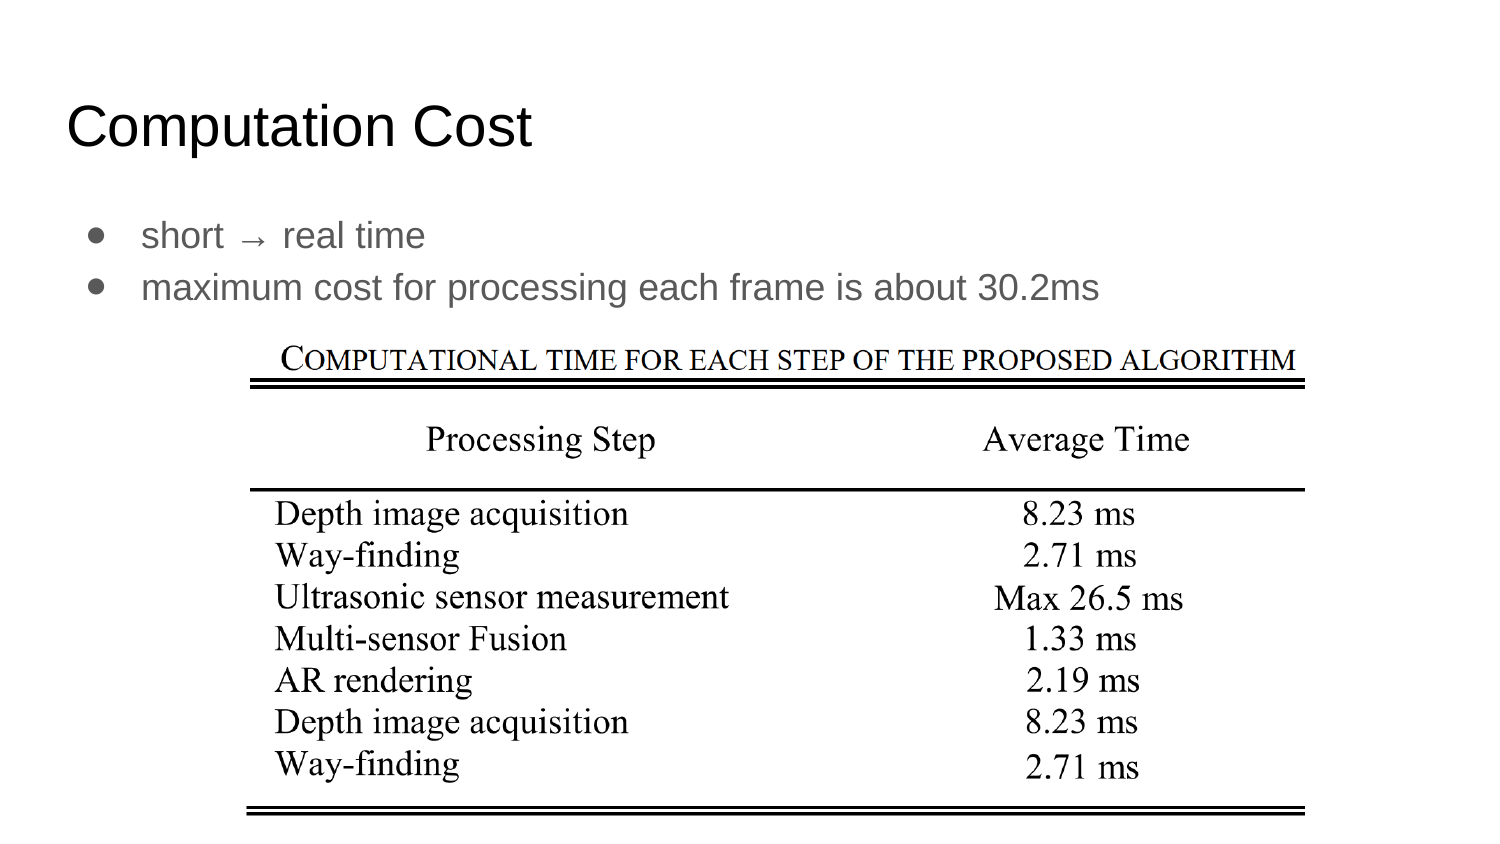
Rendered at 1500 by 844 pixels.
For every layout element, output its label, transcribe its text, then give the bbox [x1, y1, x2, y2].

title Computation Cost [51, 72, 1449, 167]
picture [242, 336, 1305, 827]
list short → real time maximum cost for processing each frame is about 30.2ms [51, 189, 1449, 750]
